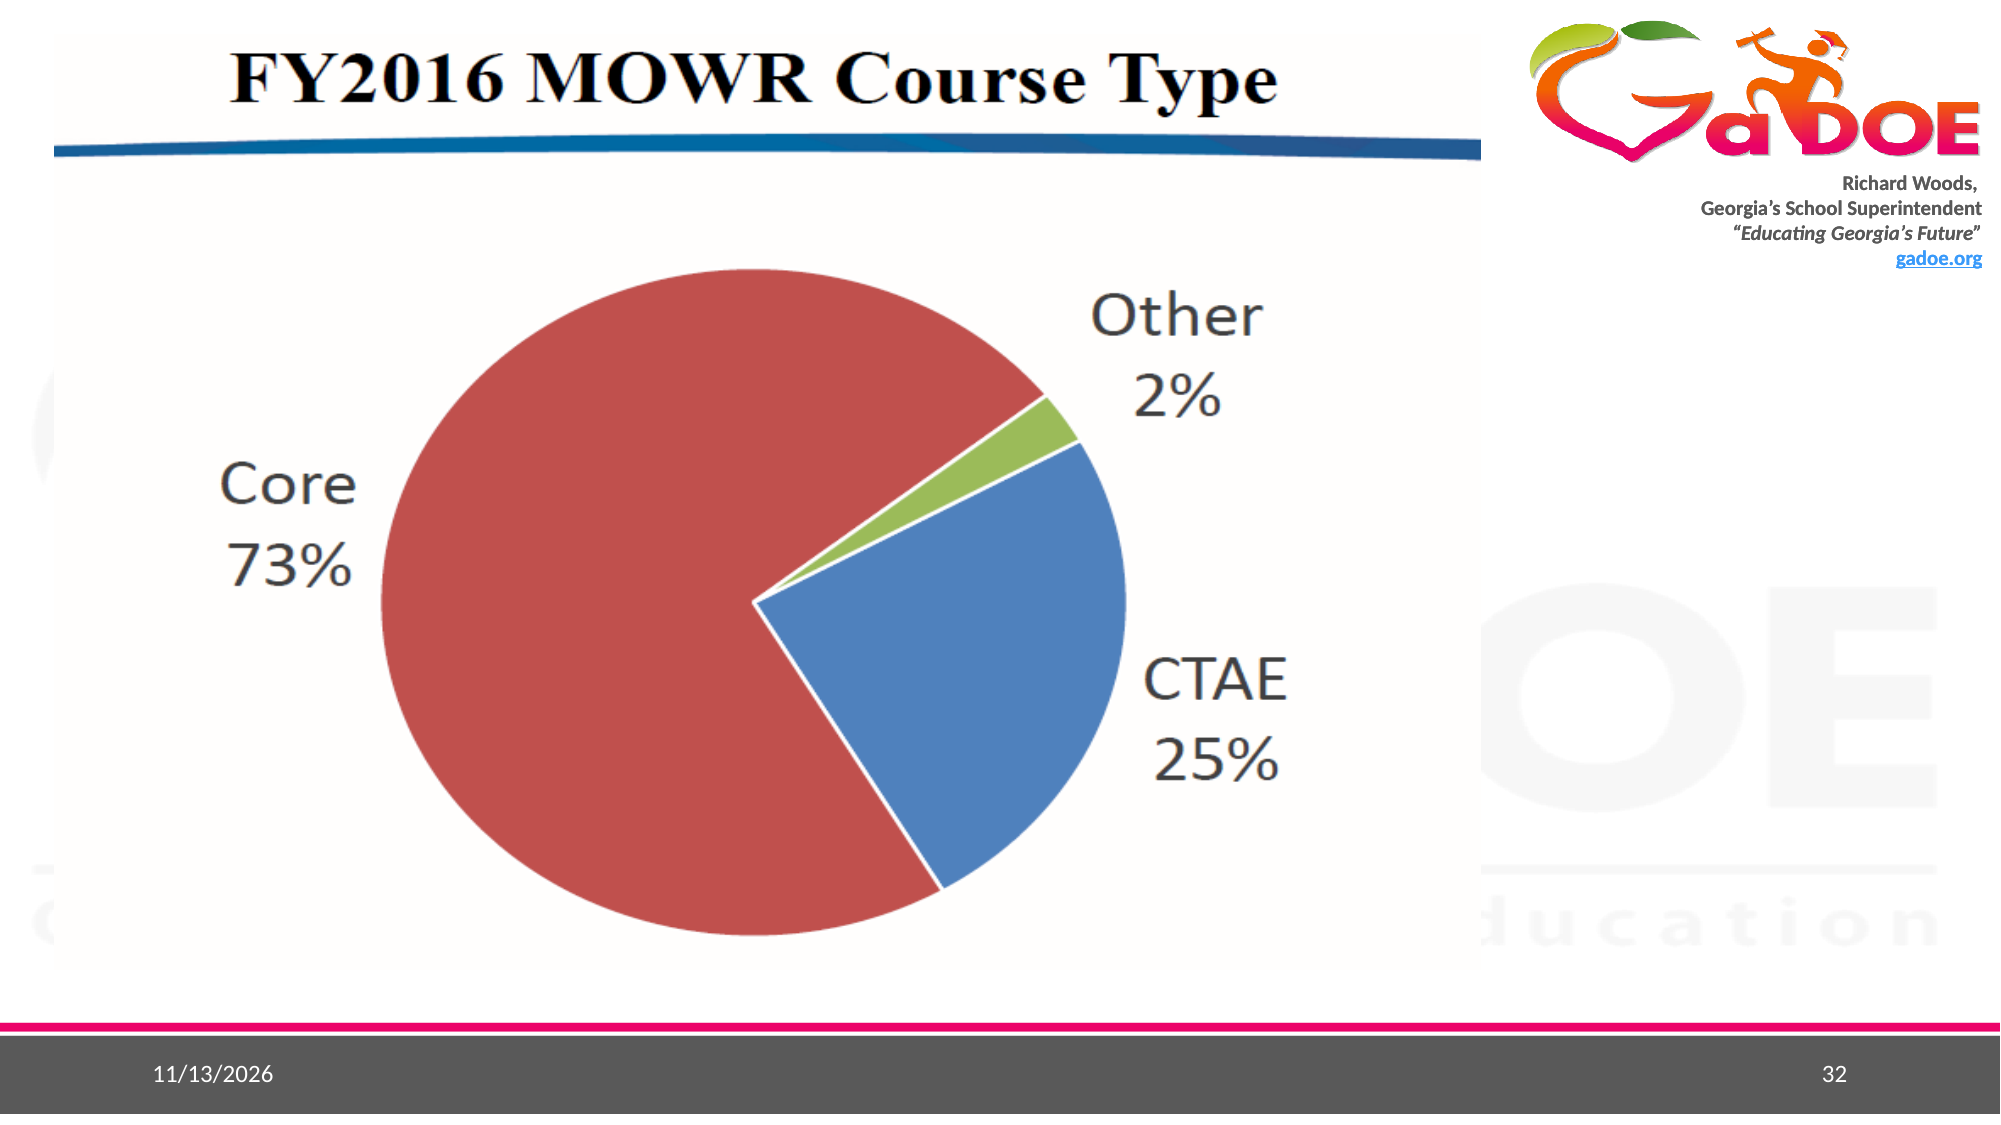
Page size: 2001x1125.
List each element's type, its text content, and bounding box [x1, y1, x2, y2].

picture [26, 34, 1964, 980]
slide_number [137, 1042, 588, 1103]
slide_number 32 [1412, 1042, 1863, 1103]
picture [1513, 8, 1998, 164]
